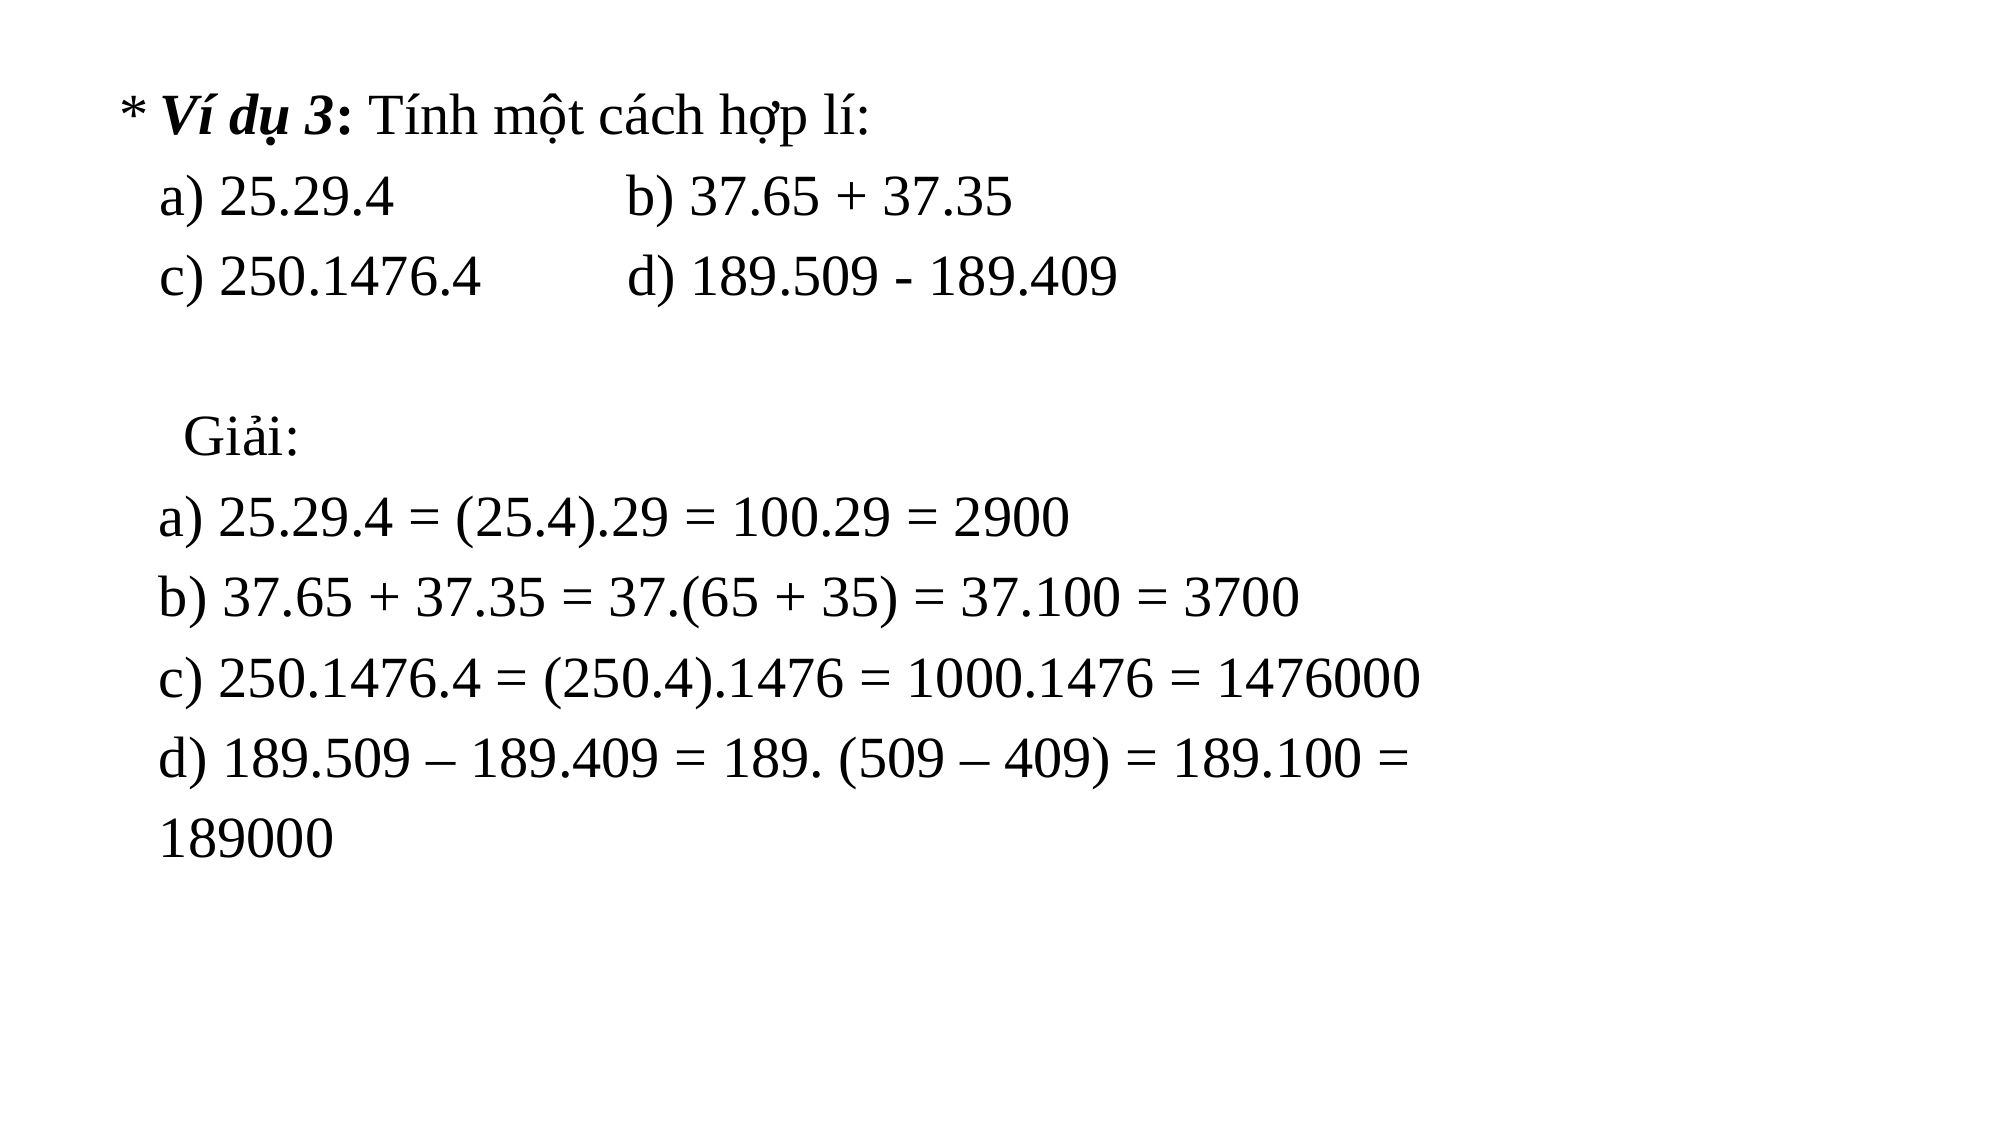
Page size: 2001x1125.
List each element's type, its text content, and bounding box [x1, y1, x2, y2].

text_box Giải: a) 25.29.4 = (25.4).29 = 100.29 = 2900 b) 37.65 + 37.35 = 37.(65 + 35) = 37.100 = 3700 c) 250.1476.4 = (250.4).1476 = 1000.1476 = 1476000 d) 189.509 – 189.409 = 189. (509 – 409) = 189.100 = 189000 [144, 379, 1488, 877]
text_box * Ví dụ 3: Tính một cách hợp lí: a) 25.29.4 b) 37.65 + 37.35 c) 250.1476.4 d) 189.509 - 189.409 [101, 58, 1530, 315]
